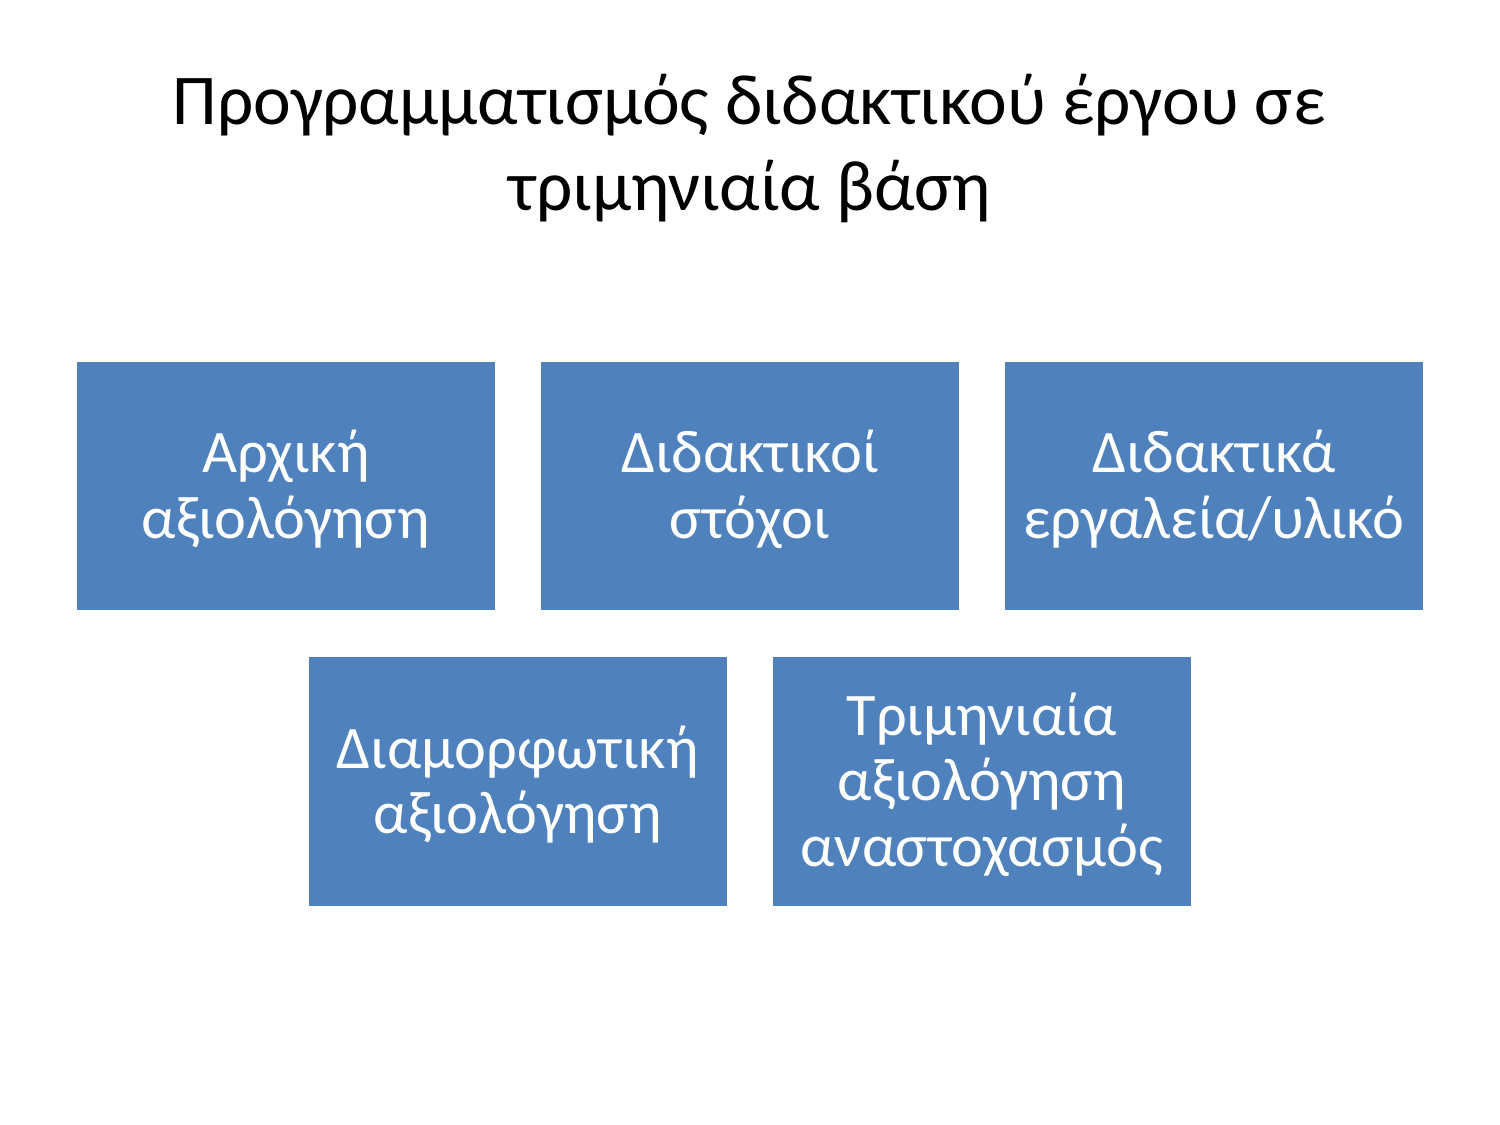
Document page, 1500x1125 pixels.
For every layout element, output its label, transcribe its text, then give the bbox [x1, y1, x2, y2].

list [74, 262, 1426, 1006]
title Προγραμματισμός διδακτικού έργου σε τριμηνιαία βάση [75, 45, 1425, 233]
